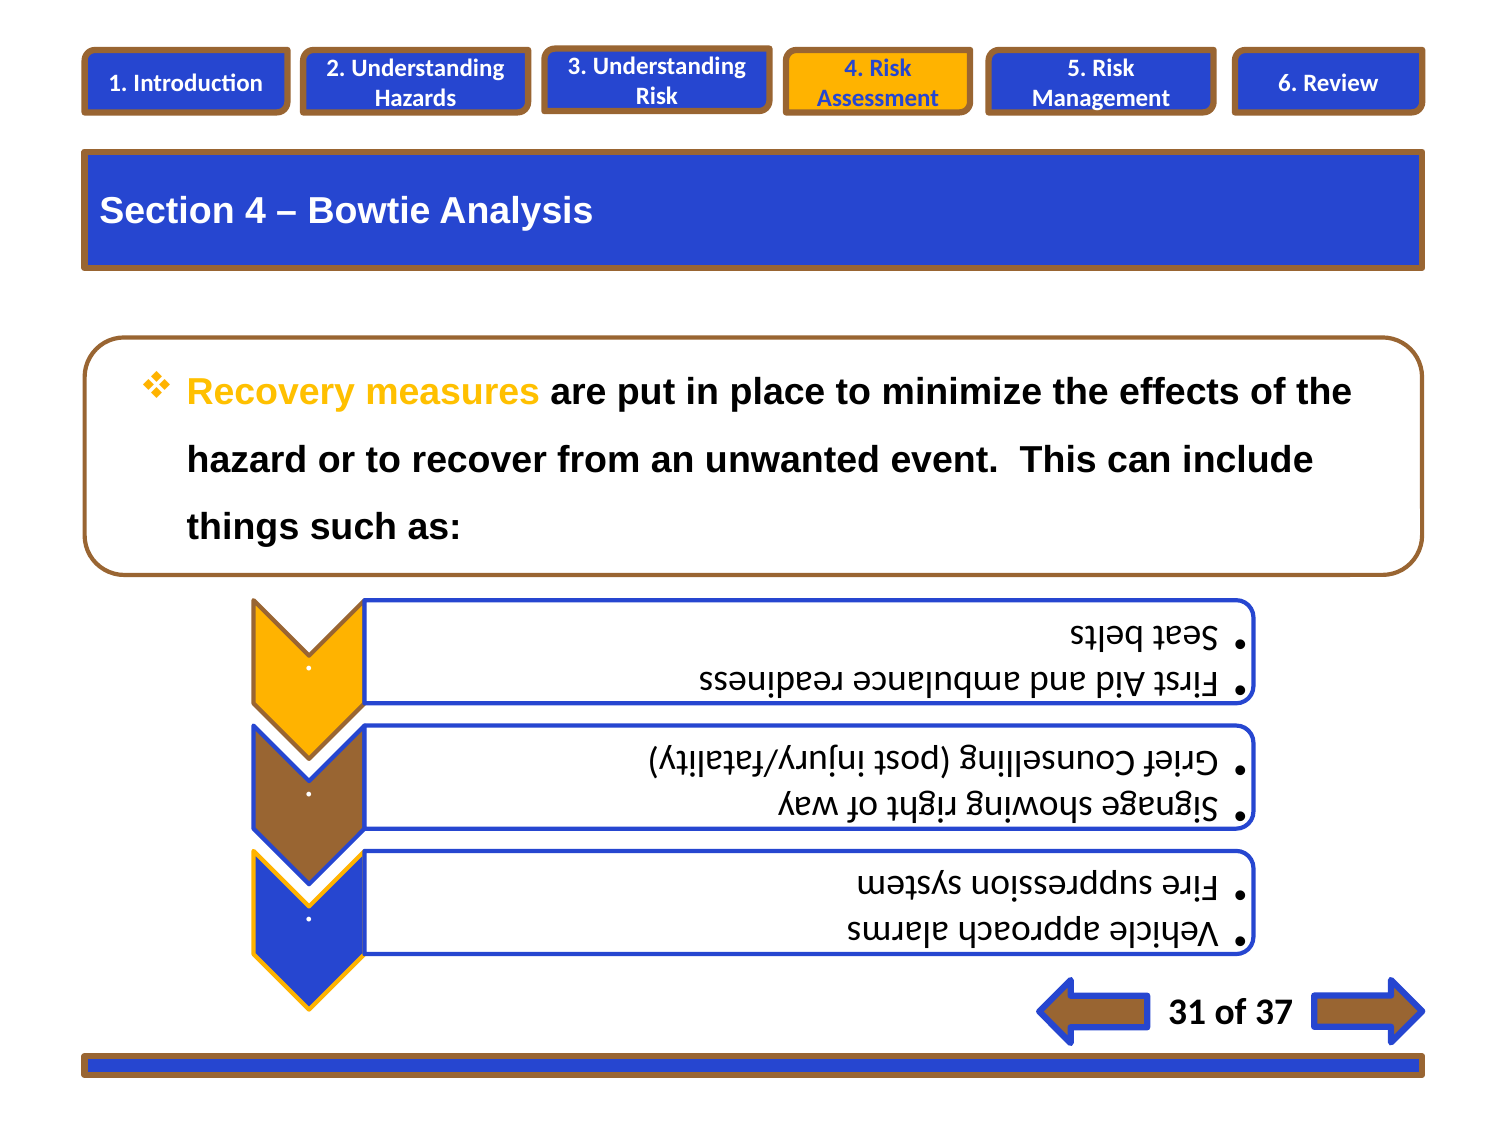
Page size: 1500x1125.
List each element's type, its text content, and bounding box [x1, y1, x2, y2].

text_box Section 4 – Bowtie Analysis [84, 178, 1221, 238]
text_box [82, 335, 1425, 578]
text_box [84, 48, 1423, 113]
text_box [83, 150, 1424, 270]
text_box [1312, 978, 1425, 1045]
text_box [83, 1054, 1424, 1077]
text_box Recovery measures are put in place to minimize the effects of the hazard or to recover from an unwanted event. This can include things such as: [124, 337, 1388, 555]
text_box 31 of 37 [1147, 979, 1315, 1040]
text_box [253, 599, 1254, 1010]
text_box [1043, 1019, 1150, 1045]
